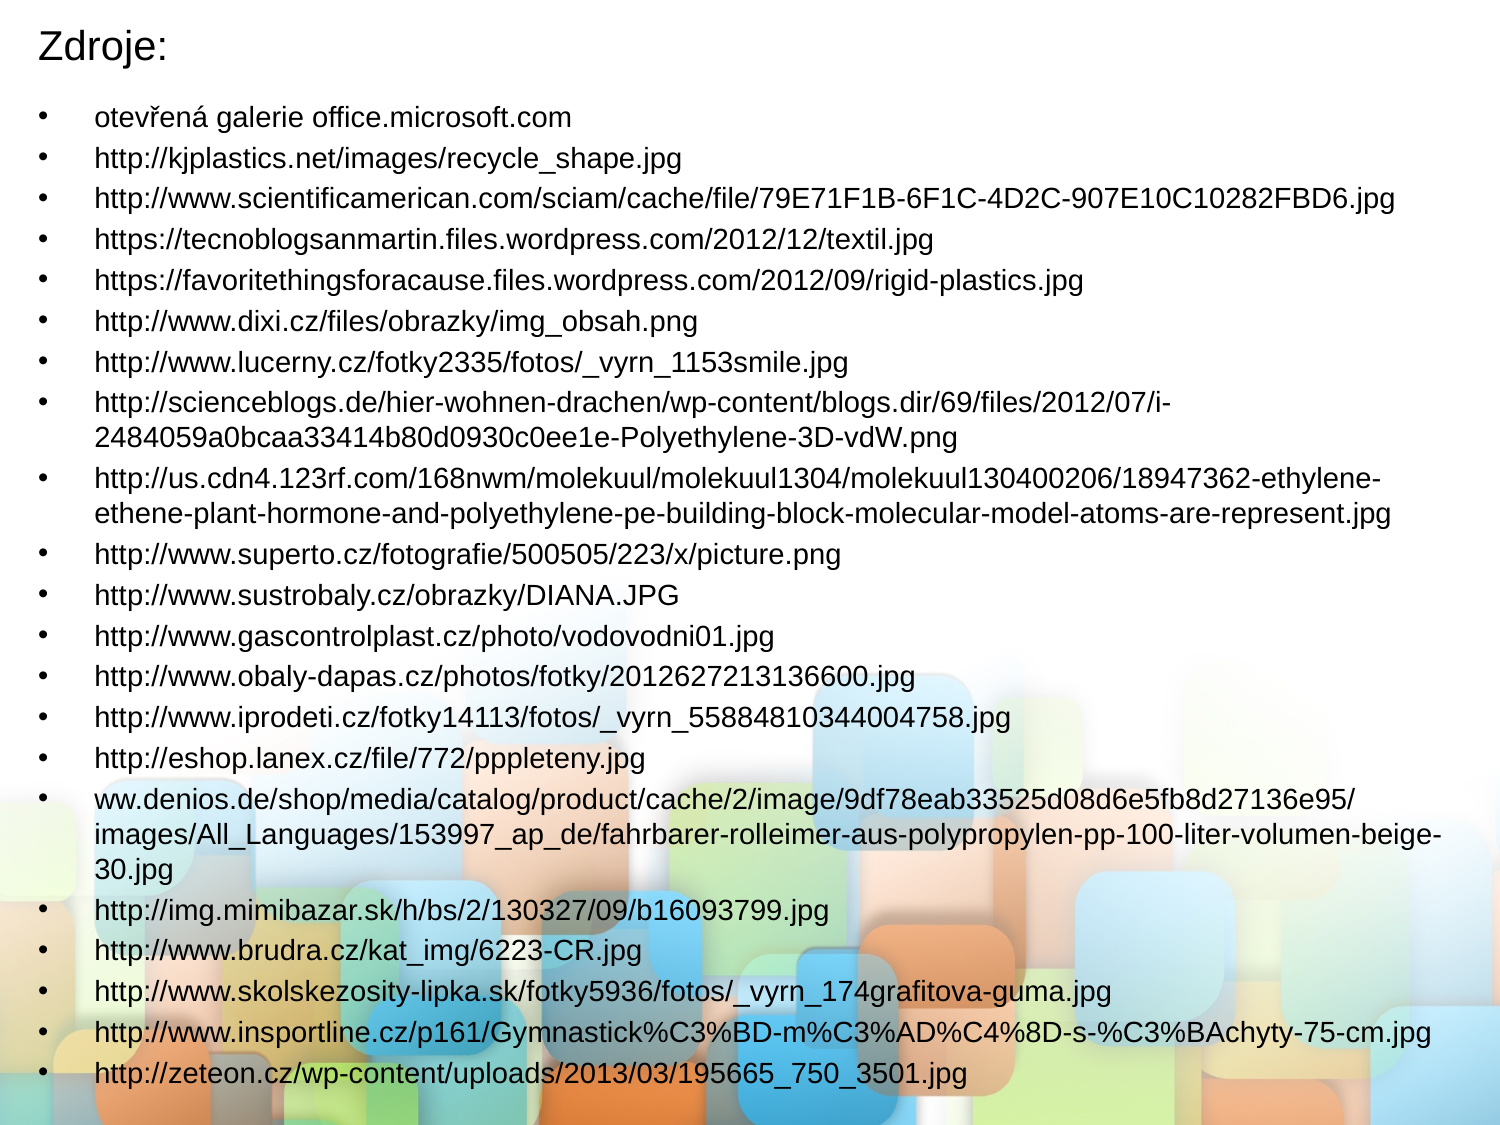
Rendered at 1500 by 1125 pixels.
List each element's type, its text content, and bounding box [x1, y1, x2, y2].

text_box Zdroje: otevřená galerie office.microsoft.com http://kjplastics.net/images/recycle_shape.jpg http://www.scientificamerican.com/sciam/cache/file/79E71F1B-6F1C-4D2C-907E10C10282FBD6.jpg https://tecnoblogsanmartin.files.wordpress.com/2012/12/textil.jpg https://favoritethingsforacause.files.wordpress.com/2012/09/rigid-plastics.jpg http://www.dixi.cz/files/obrazky/img_obsah.png http://www.lucerny.cz/fotky2335/fotos/_vyrn_1153smile.jpg http://scienceblogs.de/hier-wohnen-drachen/wp-content/blogs.dir/69/files/2012/07/i-2484059a0bcaa33414b80d0930c0ee1e-Polyethylene-3D-vdW.png http://us.cdn4.123rf.com/168nwm/molekuul/molekuul1304/molekuul130400206/18947362-ethylene-ethene-plant-hormone-and-polyethylene-pe-building-block-molecular-model-atoms-are-represent.jpg http://www.superto.cz/fotografie/500505/223/x/picture.png http://www.sustrobaly.cz/obrazky/DIANA.JPG http://www.gascontrolplast.cz/photo/vodovodni01.jpg http://www.obaly-dapas.cz/photos/fotky/2012627213136600.jpg http://www.iprodeti.cz/fotky14113/fotos/_vyrn_55884810344004758.jpg http://eshop.lanex.cz/file/772/pppleteny.jpg ww.denios.de/shop/media/catalog/product/cache/2/image/9df78eab33525d08d6e5fb8d27136e95/images/All_Languages/153997_ap_de/fahrbarer-rolleimer-aus-polypropylen-pp-100-liter-volumen-beige-30.jpg http://img.mimibazar.sk/h/bs/2/130327/09/b16093799.jpg http://www.brudra.cz/kat_img/6223-CR.jpg http://www.skolskezosity-lipka.sk/fotky5936/fotos/_vyrn_174grafitova-guma.jpg http://www.insportline.cz/p161/Gymnastick%C3%BD-m%C3%AD%C4%8D-s-%C3%BAchyty-75-cm.jpg http://zeteon.cz/wp-content/uploads/2013/03/195665_750_3501.jpg [23, 11, 1477, 1097]
picture [0, 0, 1500, 1125]
